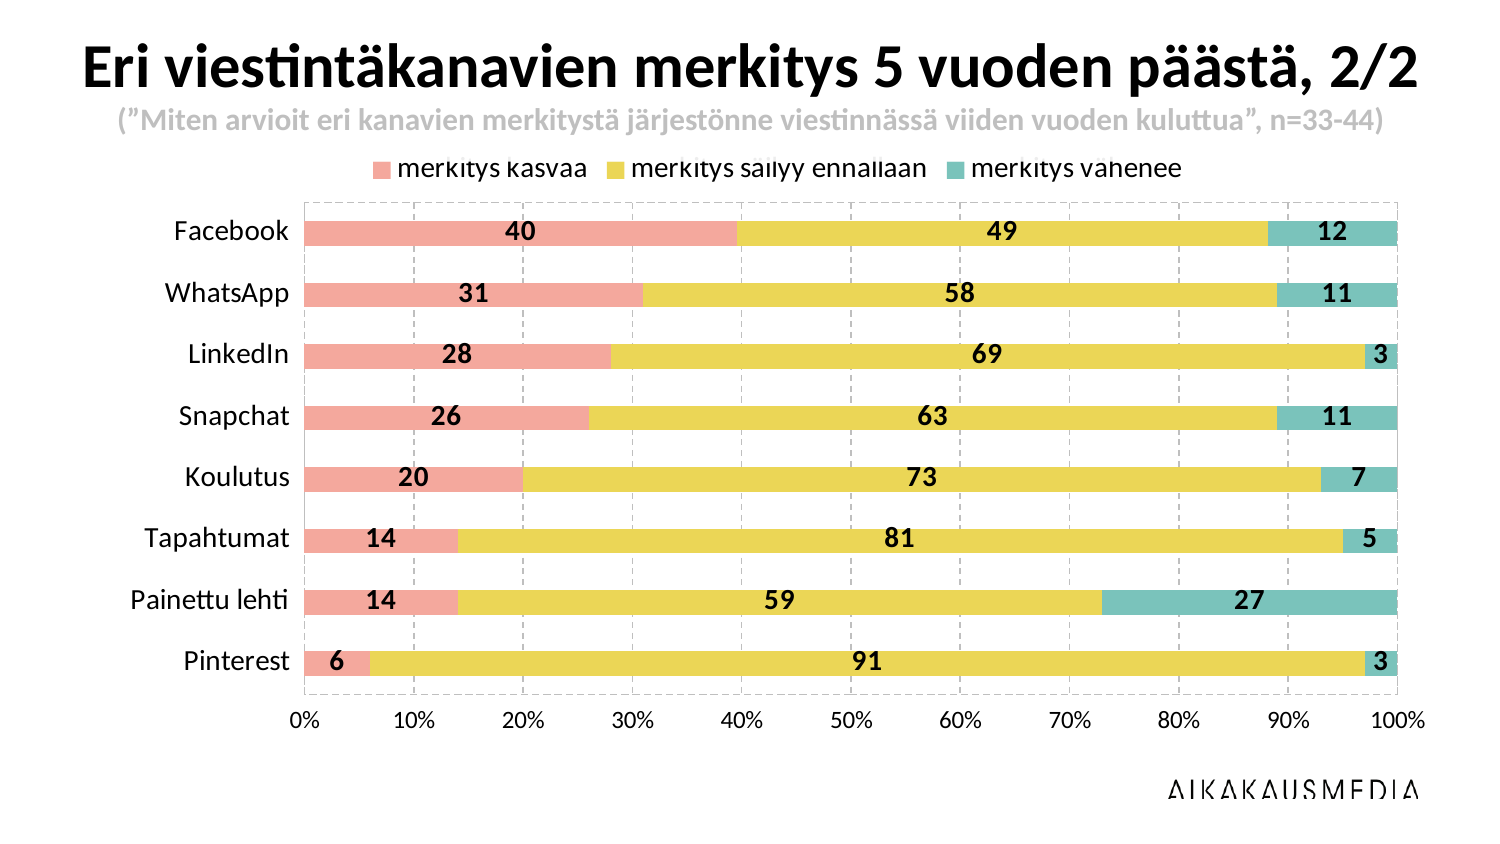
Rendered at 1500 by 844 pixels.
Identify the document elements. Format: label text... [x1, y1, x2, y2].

chart [103, 138, 1453, 747]
text_box Eri viestintäkanavien merkitys 5 vuoden päästä, 2/2 (”Miten arvioit eri kanavien merkitystä järjestönne viestinnässä viiden vuoden kuluttua”, n=33-44) [51, 0, 1452, 162]
picture [1167, 779, 1419, 799]
